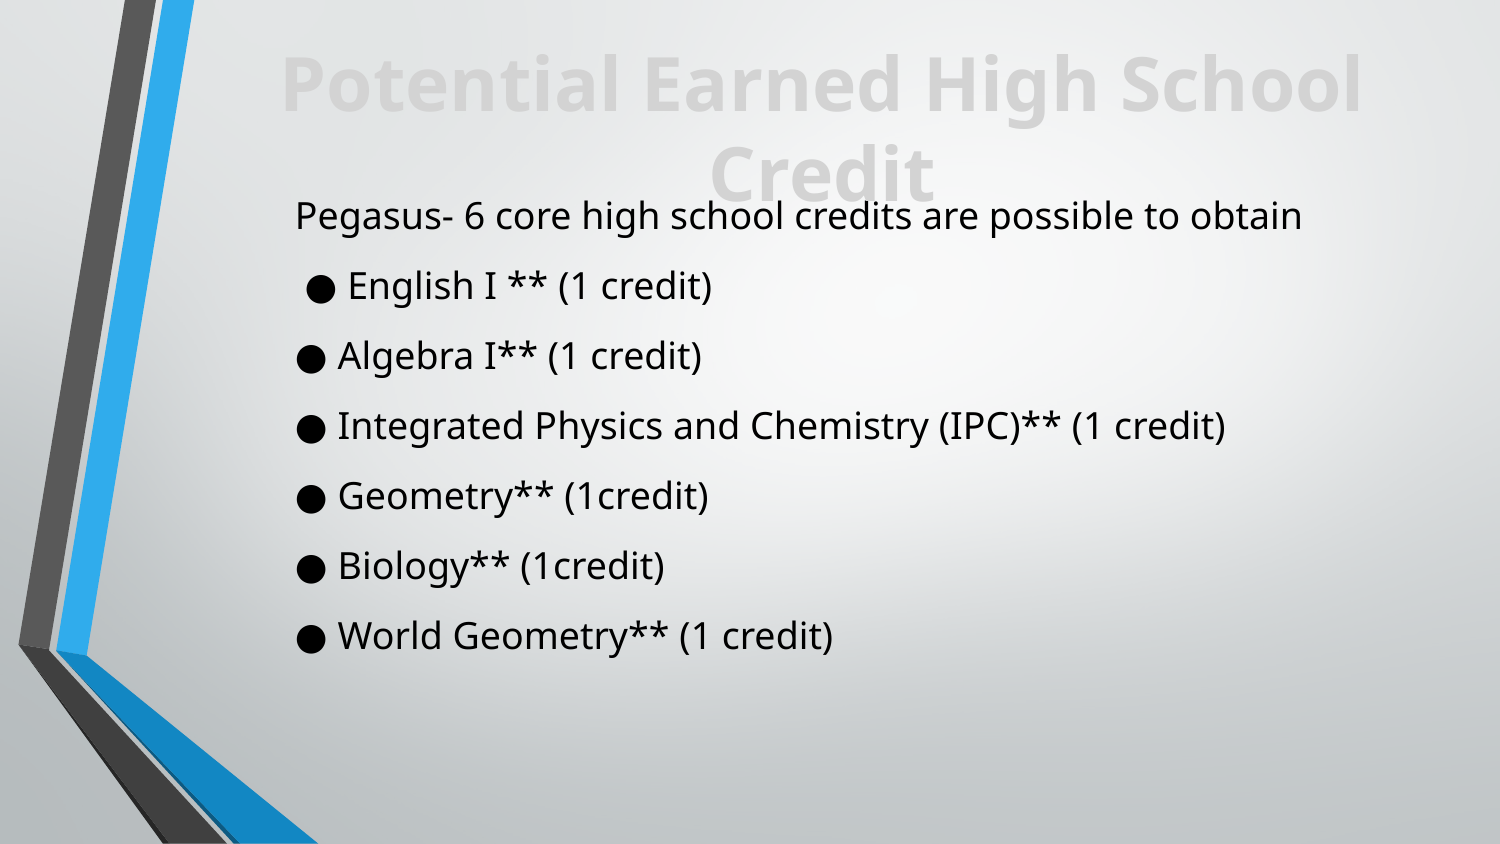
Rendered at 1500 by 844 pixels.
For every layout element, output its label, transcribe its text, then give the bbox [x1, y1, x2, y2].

list Pegasus- 6 core high school credits are possible to obtain ● English I ** (1 credit) ● Algebra I** (1 credit) ● Integrated Physics and Chemistry (IPC)** (1 credit) ● Geometry** (1credit) ● Biology** (1credit) ● World Geometry** (1 credit) [280, 177, 1500, 844]
text_box Potential Earned High School Credit [188, 28, 1458, 224]
